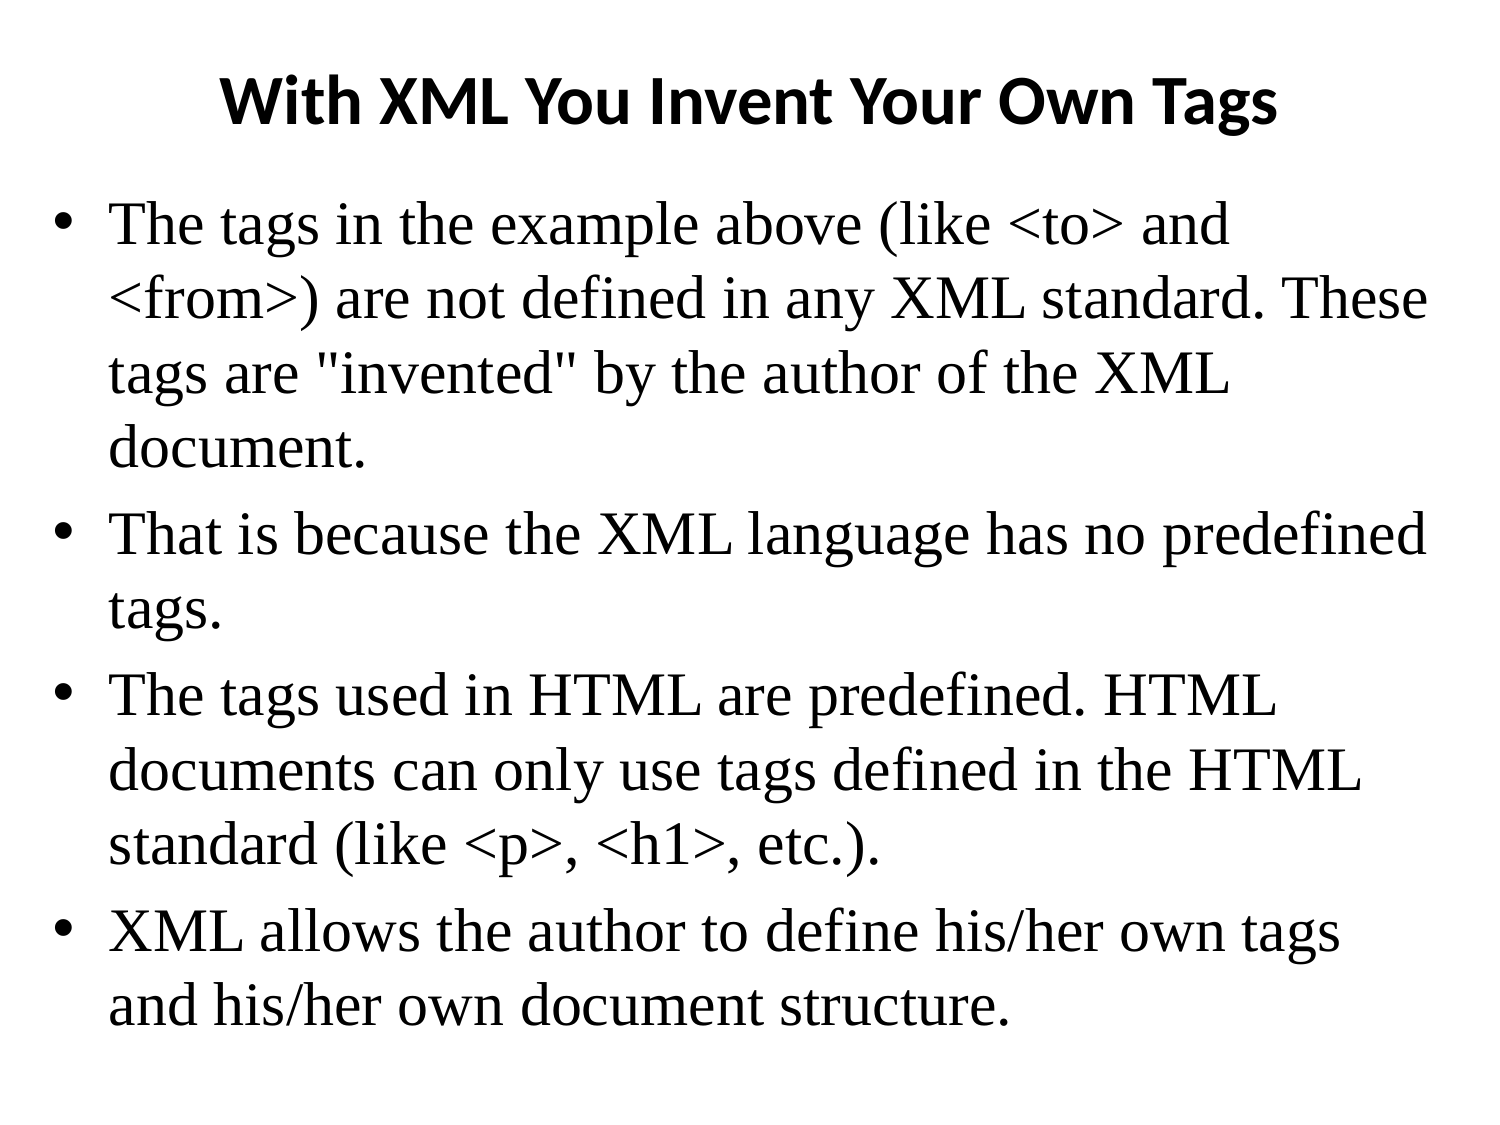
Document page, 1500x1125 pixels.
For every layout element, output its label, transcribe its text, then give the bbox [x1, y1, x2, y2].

title With XML You Invent Your Own Tags [75, 45, 1425, 174]
list The tags in the example above (like <to> and <from>) are not defined in any XML standard. These tags are "invented" by the author of the XML document. That is because the XML language has no predefined tags. The tags used in HTML are predefined. HTML documents can only use tags defined in the HTML standard (like <p>, <h1>, etc.). XML allows the author to define his/her own tags and his/her own document structure. [37, 174, 1463, 1050]
